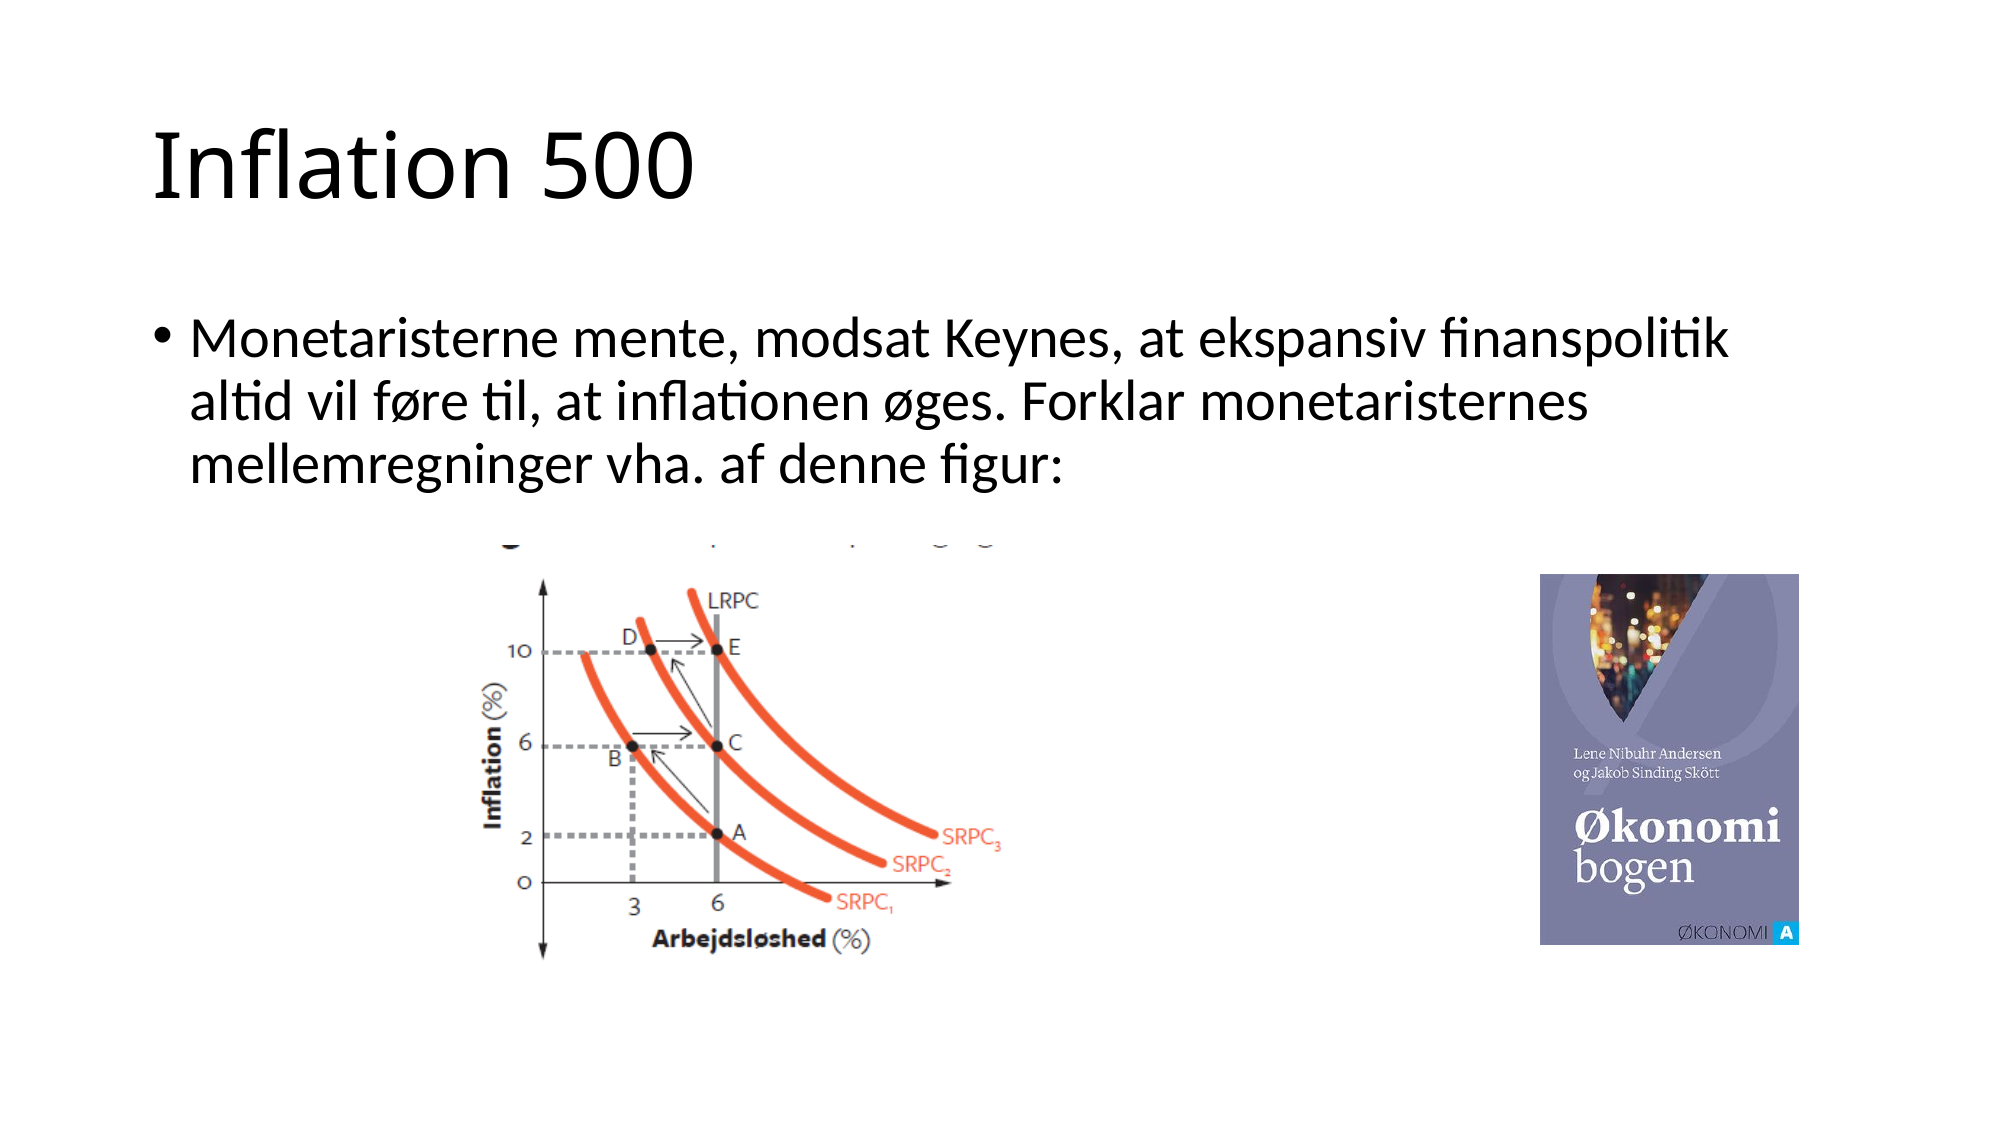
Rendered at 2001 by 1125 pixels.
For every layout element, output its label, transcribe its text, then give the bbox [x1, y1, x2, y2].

picture [1781, 925, 1793, 939]
picture [1540, 574, 1799, 945]
list Monetaristerne mente, modsat Keynes, at ekspansiv finanspolitik altid vil føre til, at inflationen øges. Forklar monetaristernes mellemregninger vha. af denne figur: [137, 299, 1863, 1014]
title Inflation 500 [137, 59, 1863, 278]
picture [408, 545, 1019, 968]
